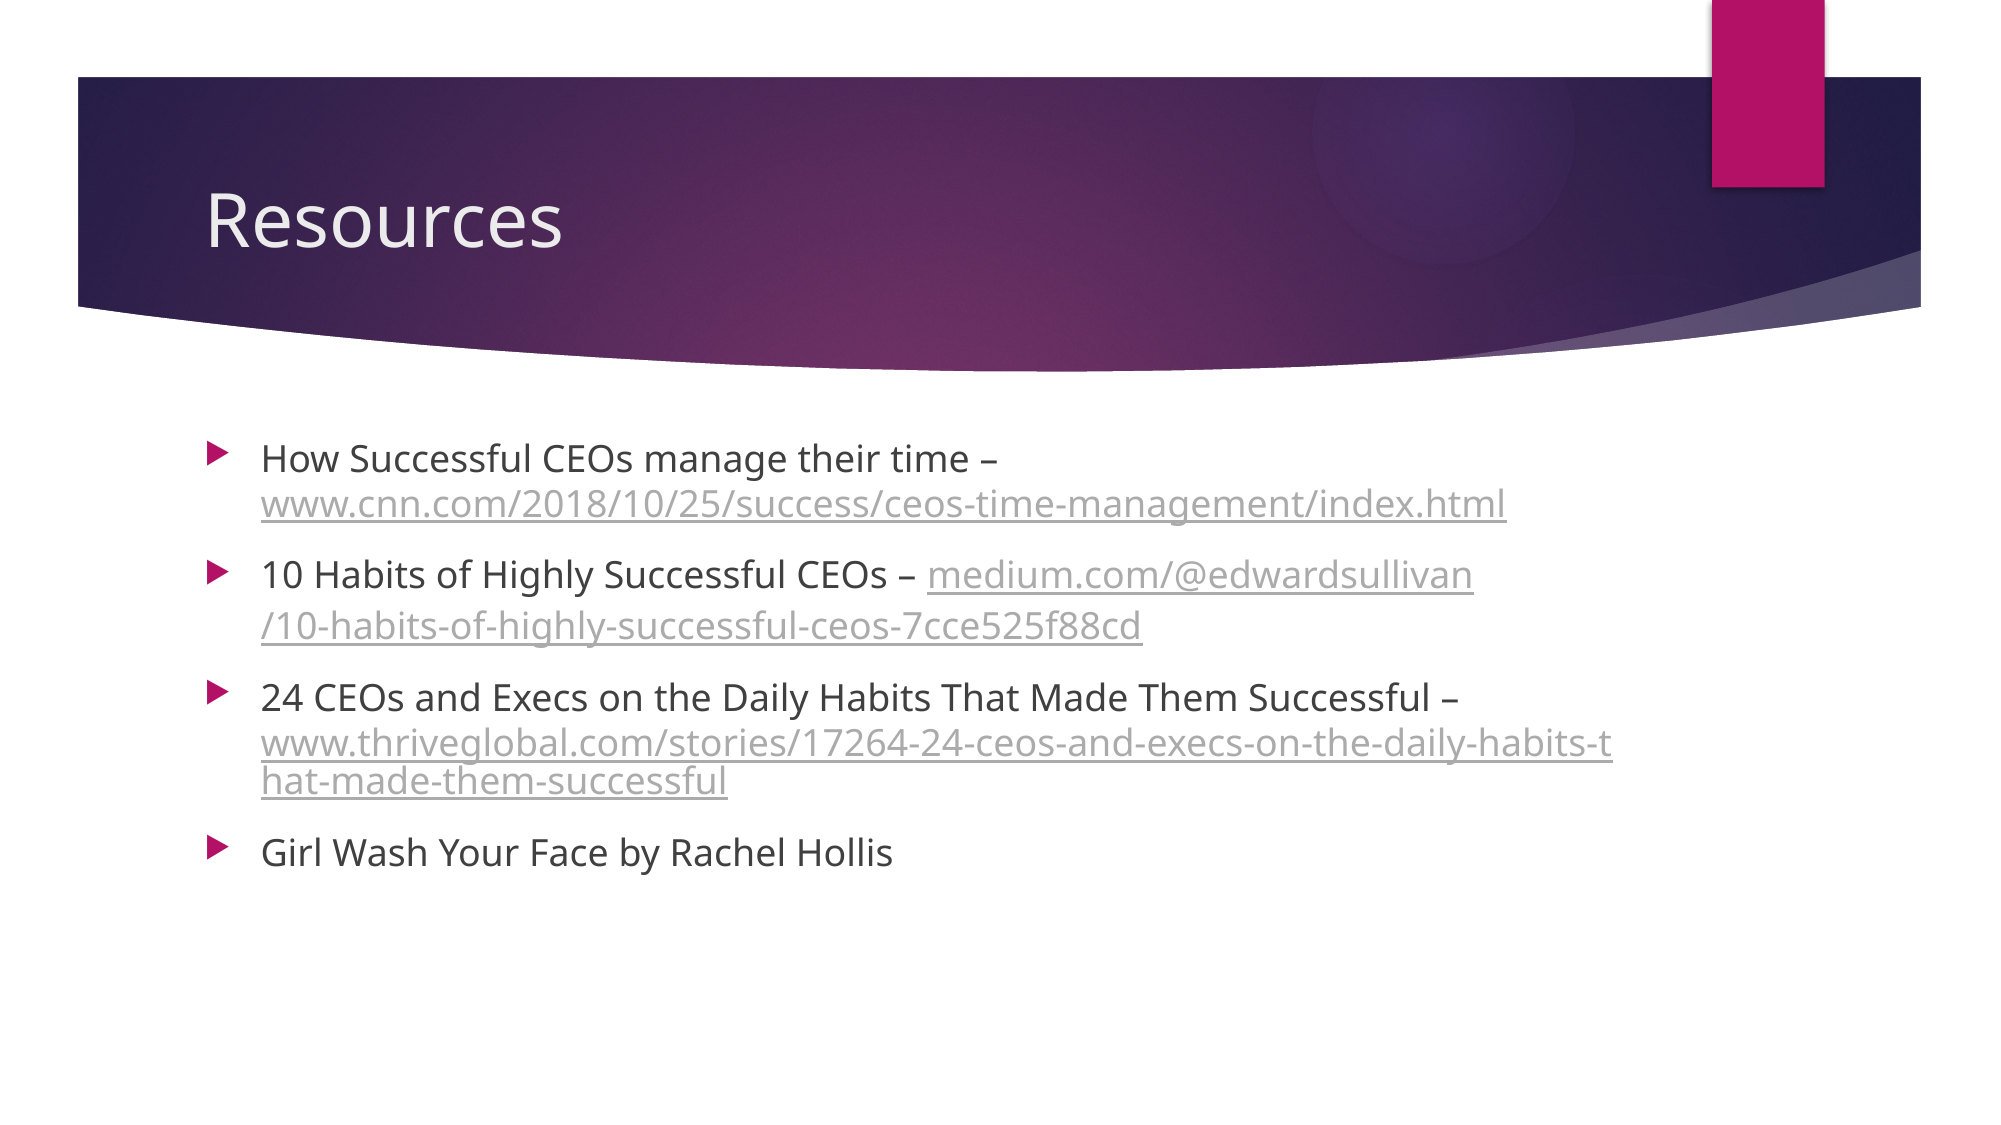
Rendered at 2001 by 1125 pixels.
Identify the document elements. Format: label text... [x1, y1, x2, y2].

title Resources [189, 159, 1627, 276]
list How Successful CEOs manage their time – www.cnn.com/2018/10/25/success/ceos-time-management/index.html 10 Habits of Highly Successful CEOs – medium.com/@edwardsullivan/10-habits-of-highly-successful-ceos-7cce525f88cd 24 CEOs and Execs on the Daily Habits That Made Them Successful – www.thriveglobal.com/stories/17264-24-ceos-and-execs-on-the-daily-habits-that-made-them-successful Girl Wash Your Face by Rachel Hollis [189, 427, 1638, 988]
